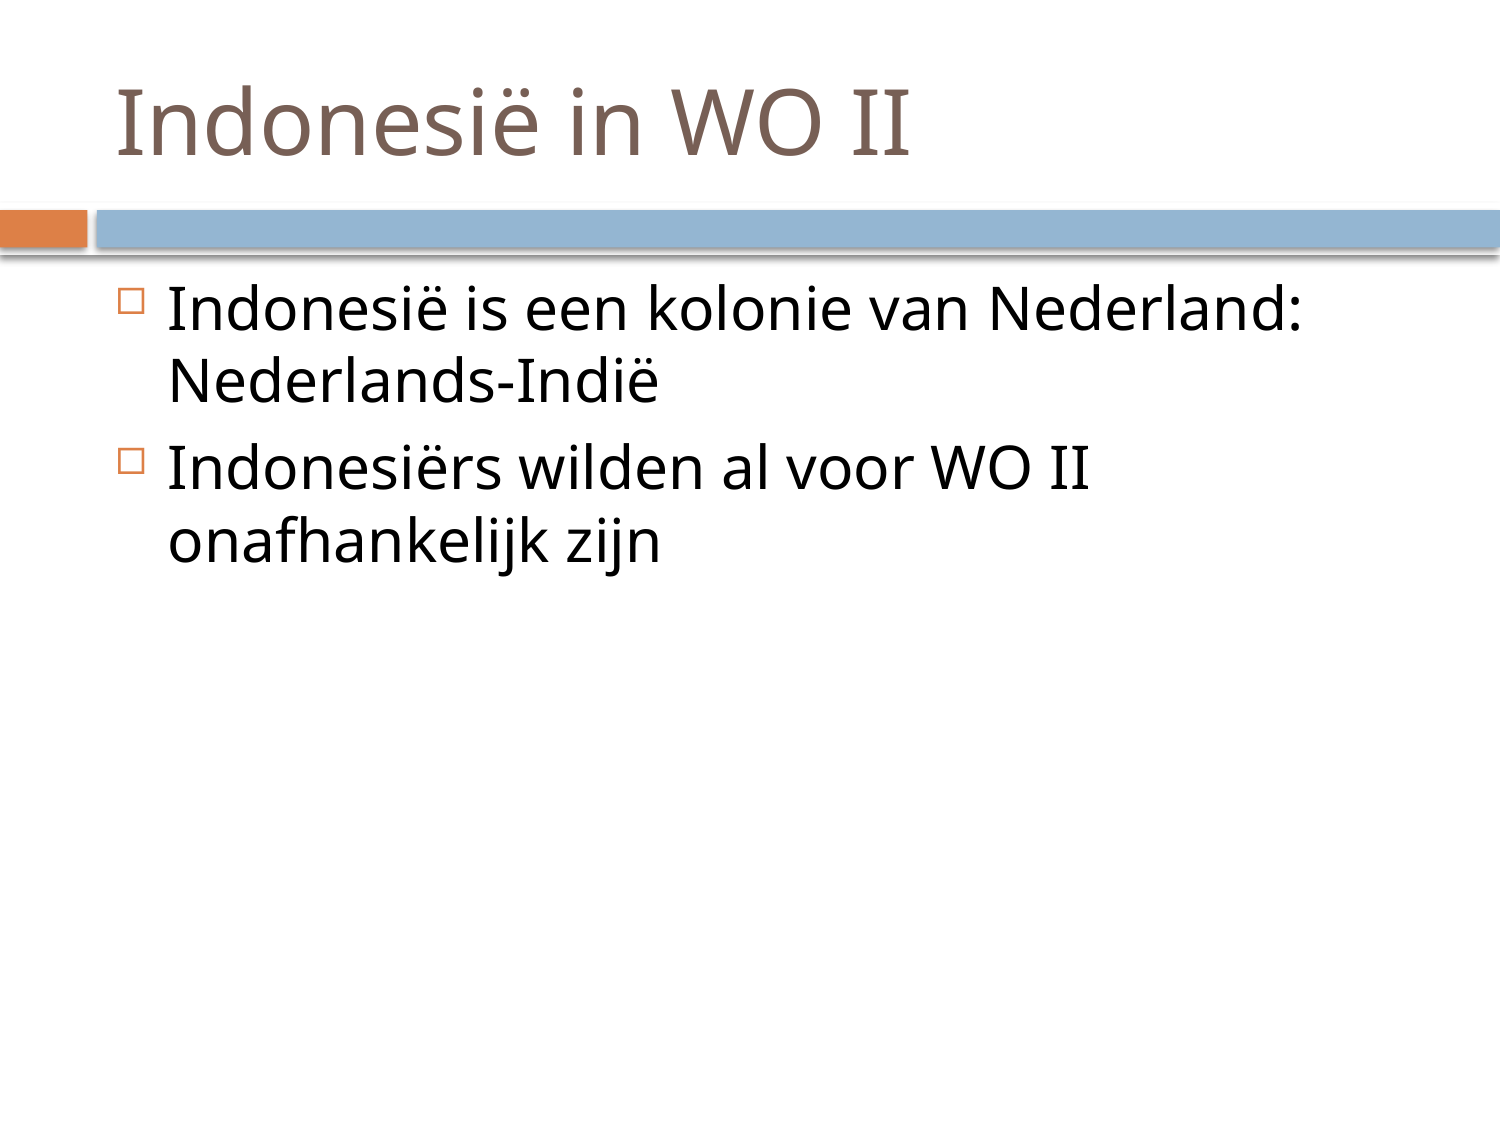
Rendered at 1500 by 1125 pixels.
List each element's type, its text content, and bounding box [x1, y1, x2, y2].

list Indonesië is een kolonie van Nederland: Nederlands-Indië Indonesiërs wilden al voor WO II onafhankelijk zijn [100, 262, 1438, 1000]
title Indonesië in WO II [100, 37, 1438, 200]
